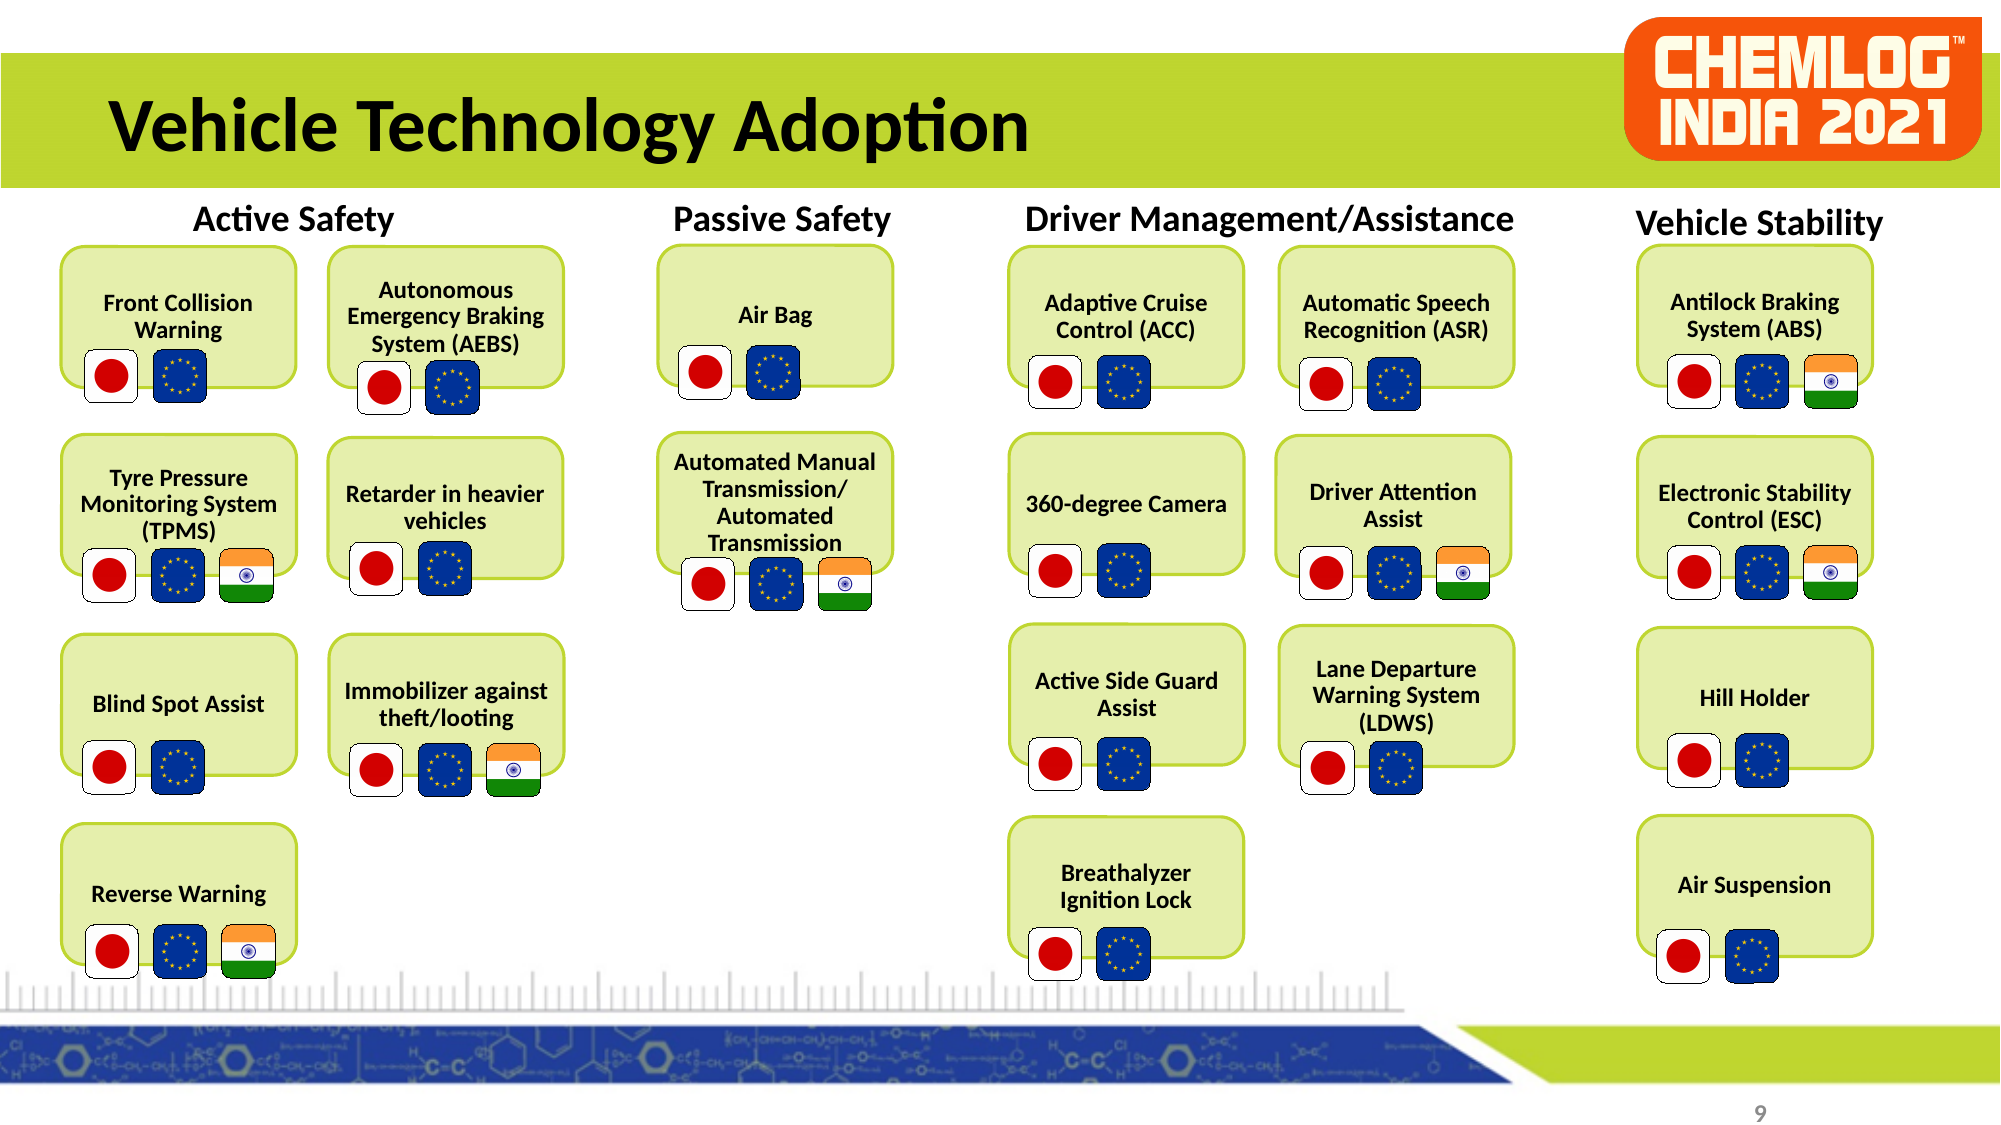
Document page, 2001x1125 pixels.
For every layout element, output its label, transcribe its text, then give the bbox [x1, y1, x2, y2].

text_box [1008, 816, 1244, 981]
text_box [61, 633, 297, 795]
text_box Vehicle Stability [1620, 190, 1899, 251]
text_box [657, 244, 894, 400]
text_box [1637, 627, 1873, 788]
text_box Driver Management/Assistance [1010, 186, 1531, 246]
text_box Passive Safety [658, 186, 907, 246]
picture [0, 938, 2000, 1125]
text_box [1008, 246, 1244, 409]
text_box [1637, 815, 1873, 984]
slide_number 9 [1415, 1093, 1782, 1125]
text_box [1008, 433, 1245, 598]
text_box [61, 434, 297, 603]
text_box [61, 823, 297, 979]
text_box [1637, 244, 1873, 409]
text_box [327, 437, 564, 596]
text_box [1275, 435, 1512, 600]
title Vehicle Technology Adoption [93, 55, 1584, 186]
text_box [1278, 625, 1515, 795]
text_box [1637, 436, 1873, 600]
text_box Active Safety [178, 187, 410, 247]
picture [0, 17, 2000, 188]
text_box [657, 432, 893, 612]
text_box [1278, 246, 1515, 412]
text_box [60, 246, 297, 404]
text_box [1009, 623, 1245, 791]
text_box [328, 246, 564, 415]
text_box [328, 633, 565, 797]
